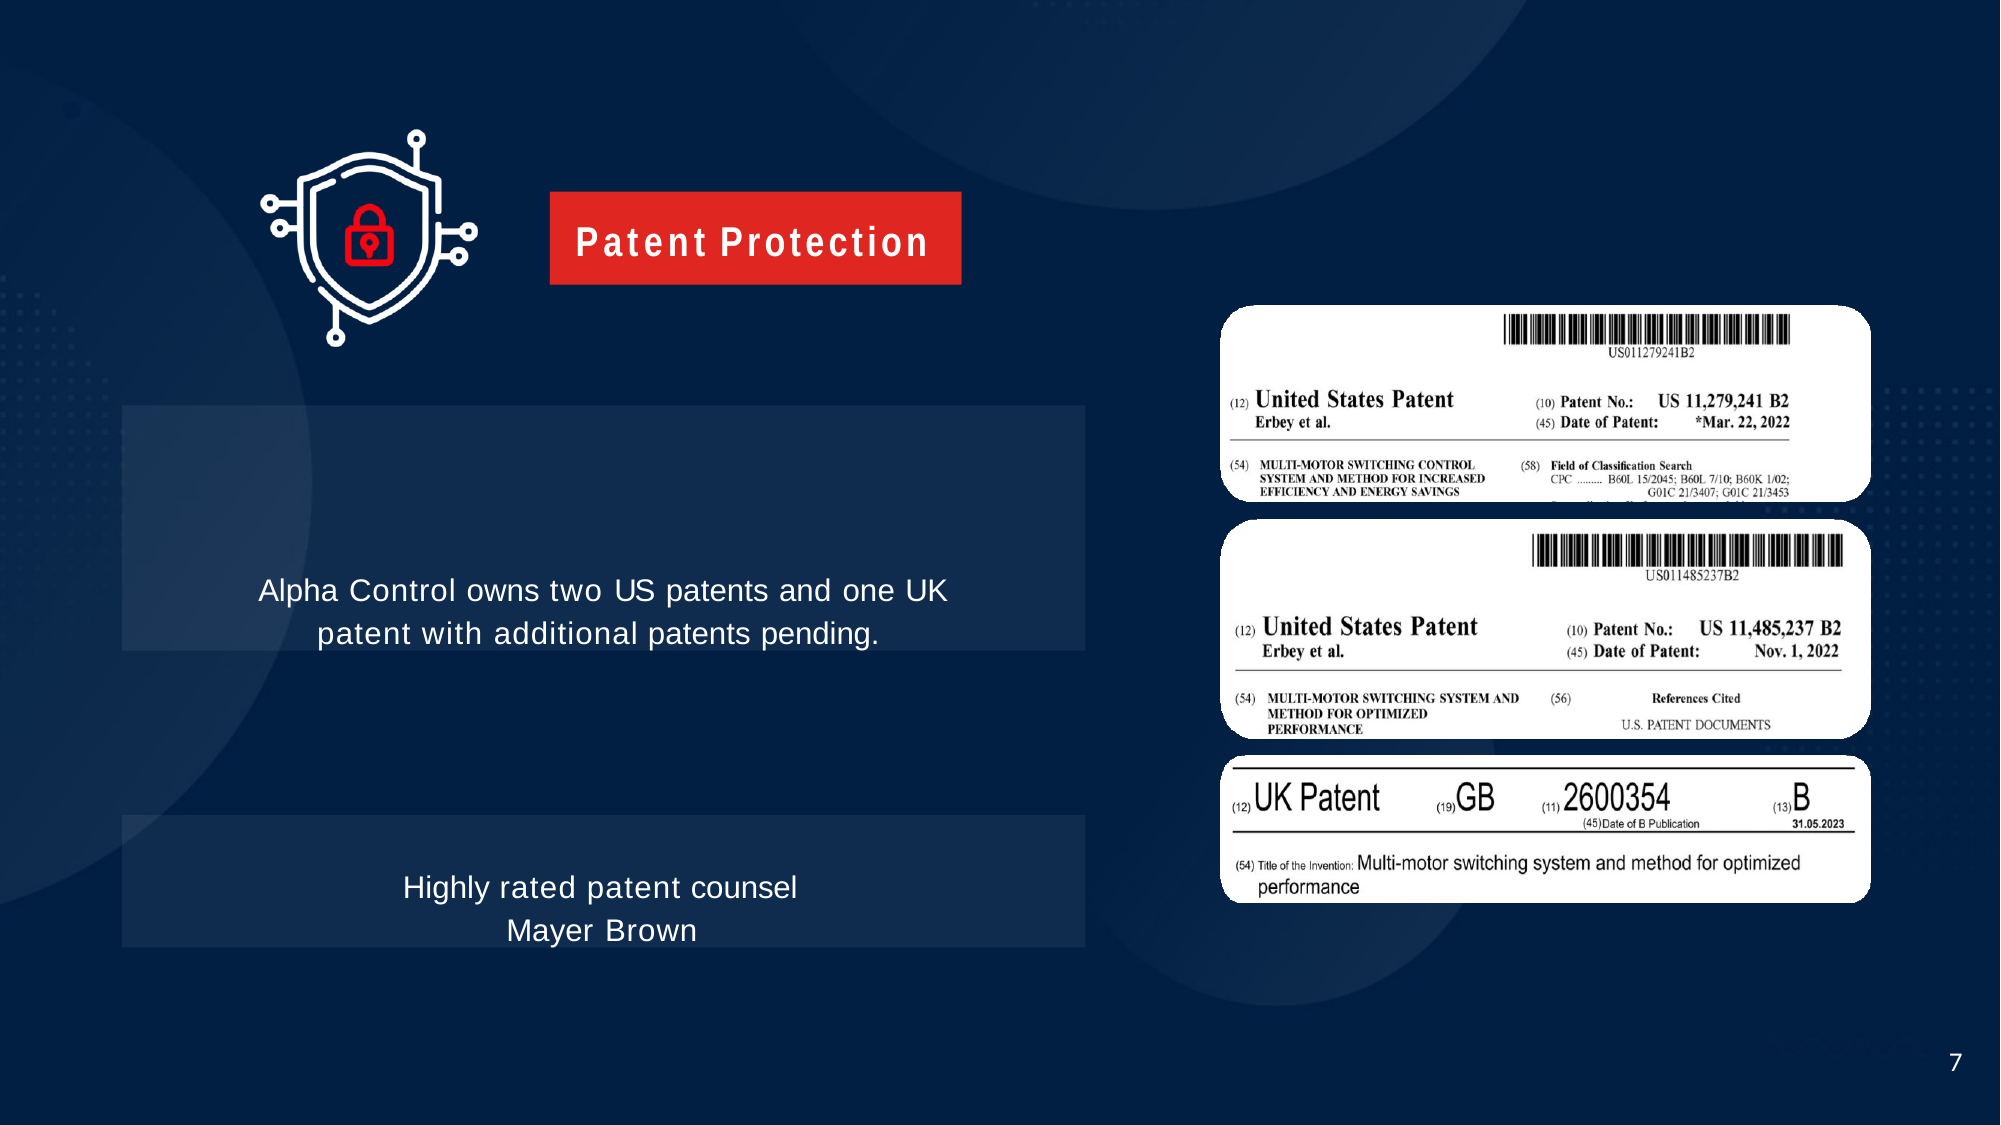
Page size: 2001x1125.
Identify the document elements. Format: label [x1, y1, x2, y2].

text_box [0, 0, 2000, 1125]
text_box [260, 129, 1871, 904]
